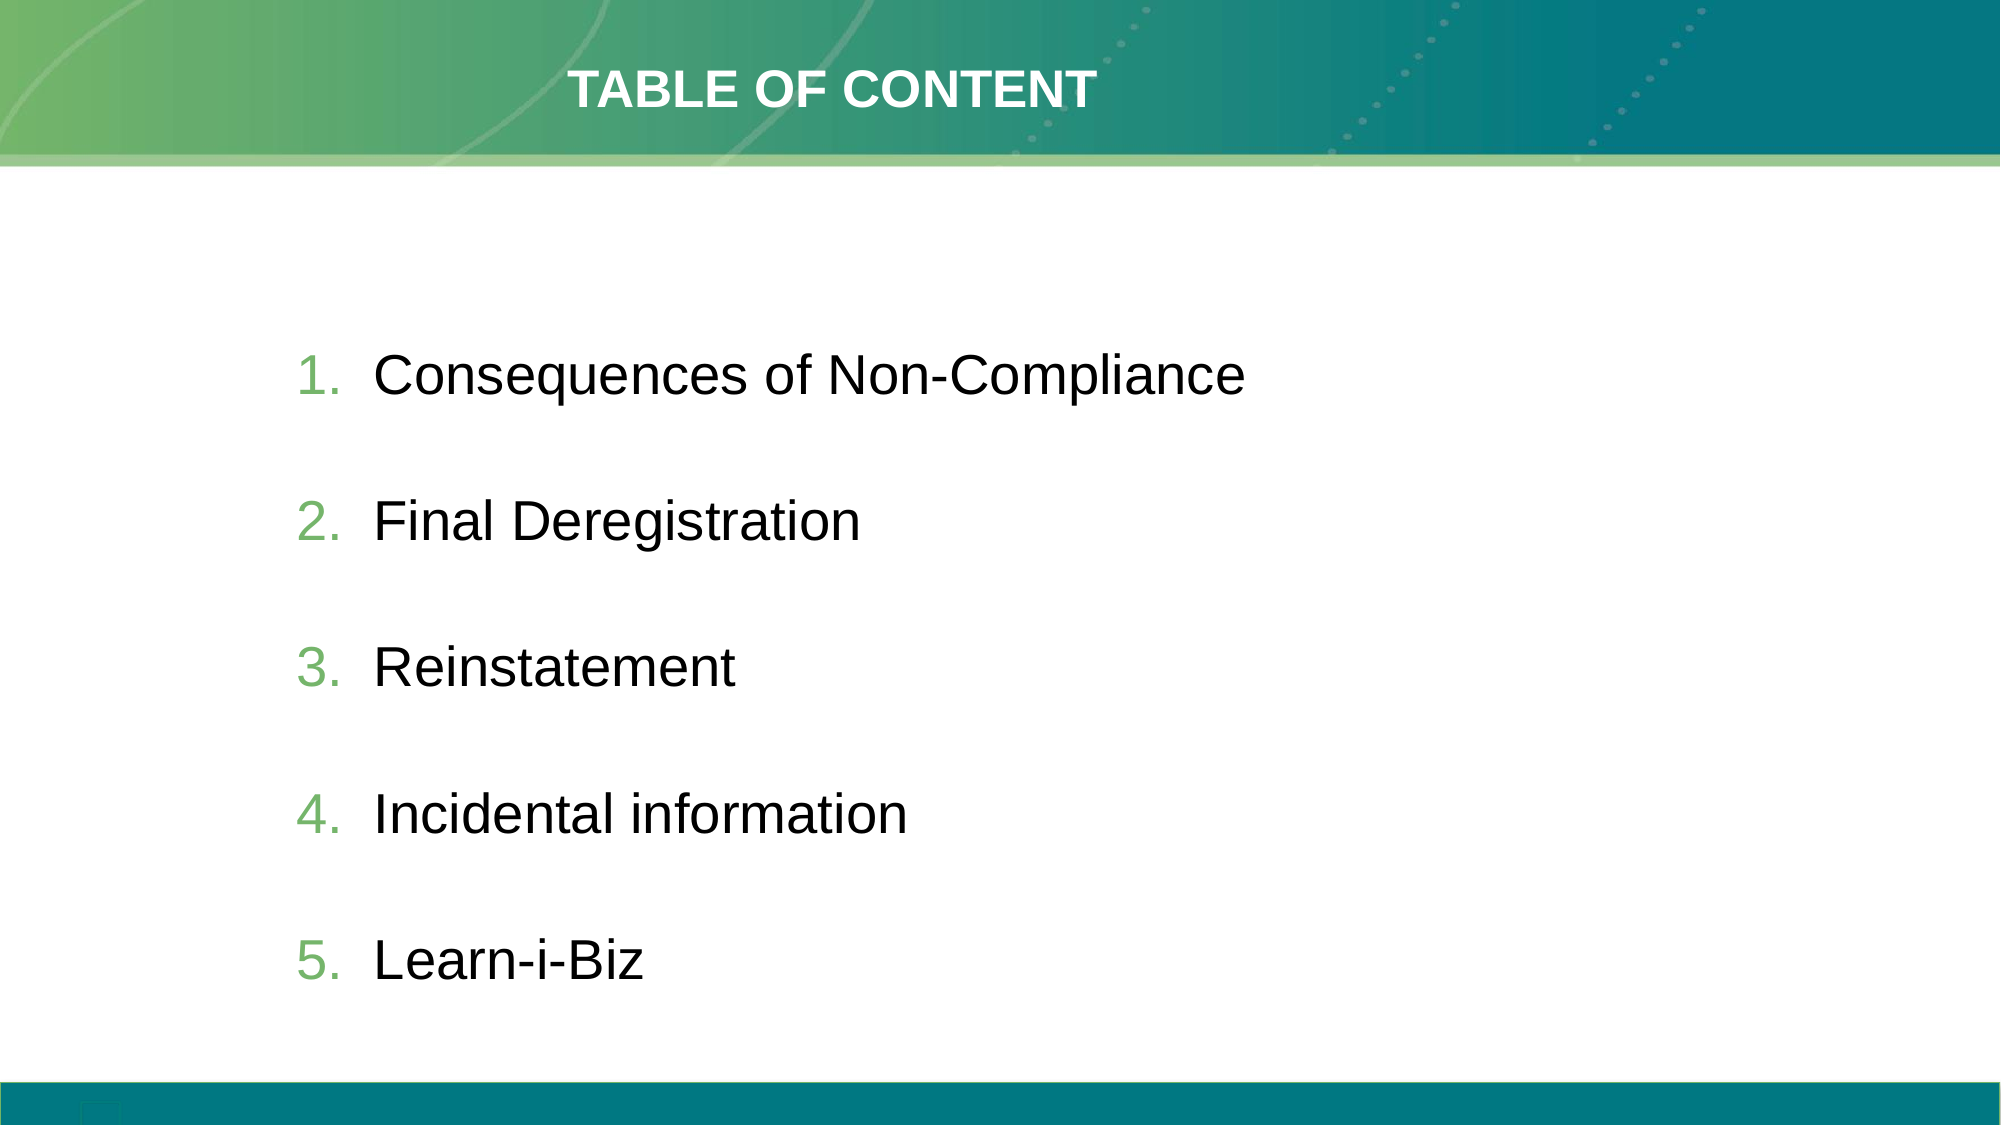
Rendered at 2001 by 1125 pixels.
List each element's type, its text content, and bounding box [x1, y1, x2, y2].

picture [0, 0, 2000, 1125]
title TABLE OF CONTENT [31, 29, 1635, 144]
list Consequences of Non-Compliance Final Deregistration Reinstatement Incidental information Learn-i-Biz [279, 262, 1900, 1005]
